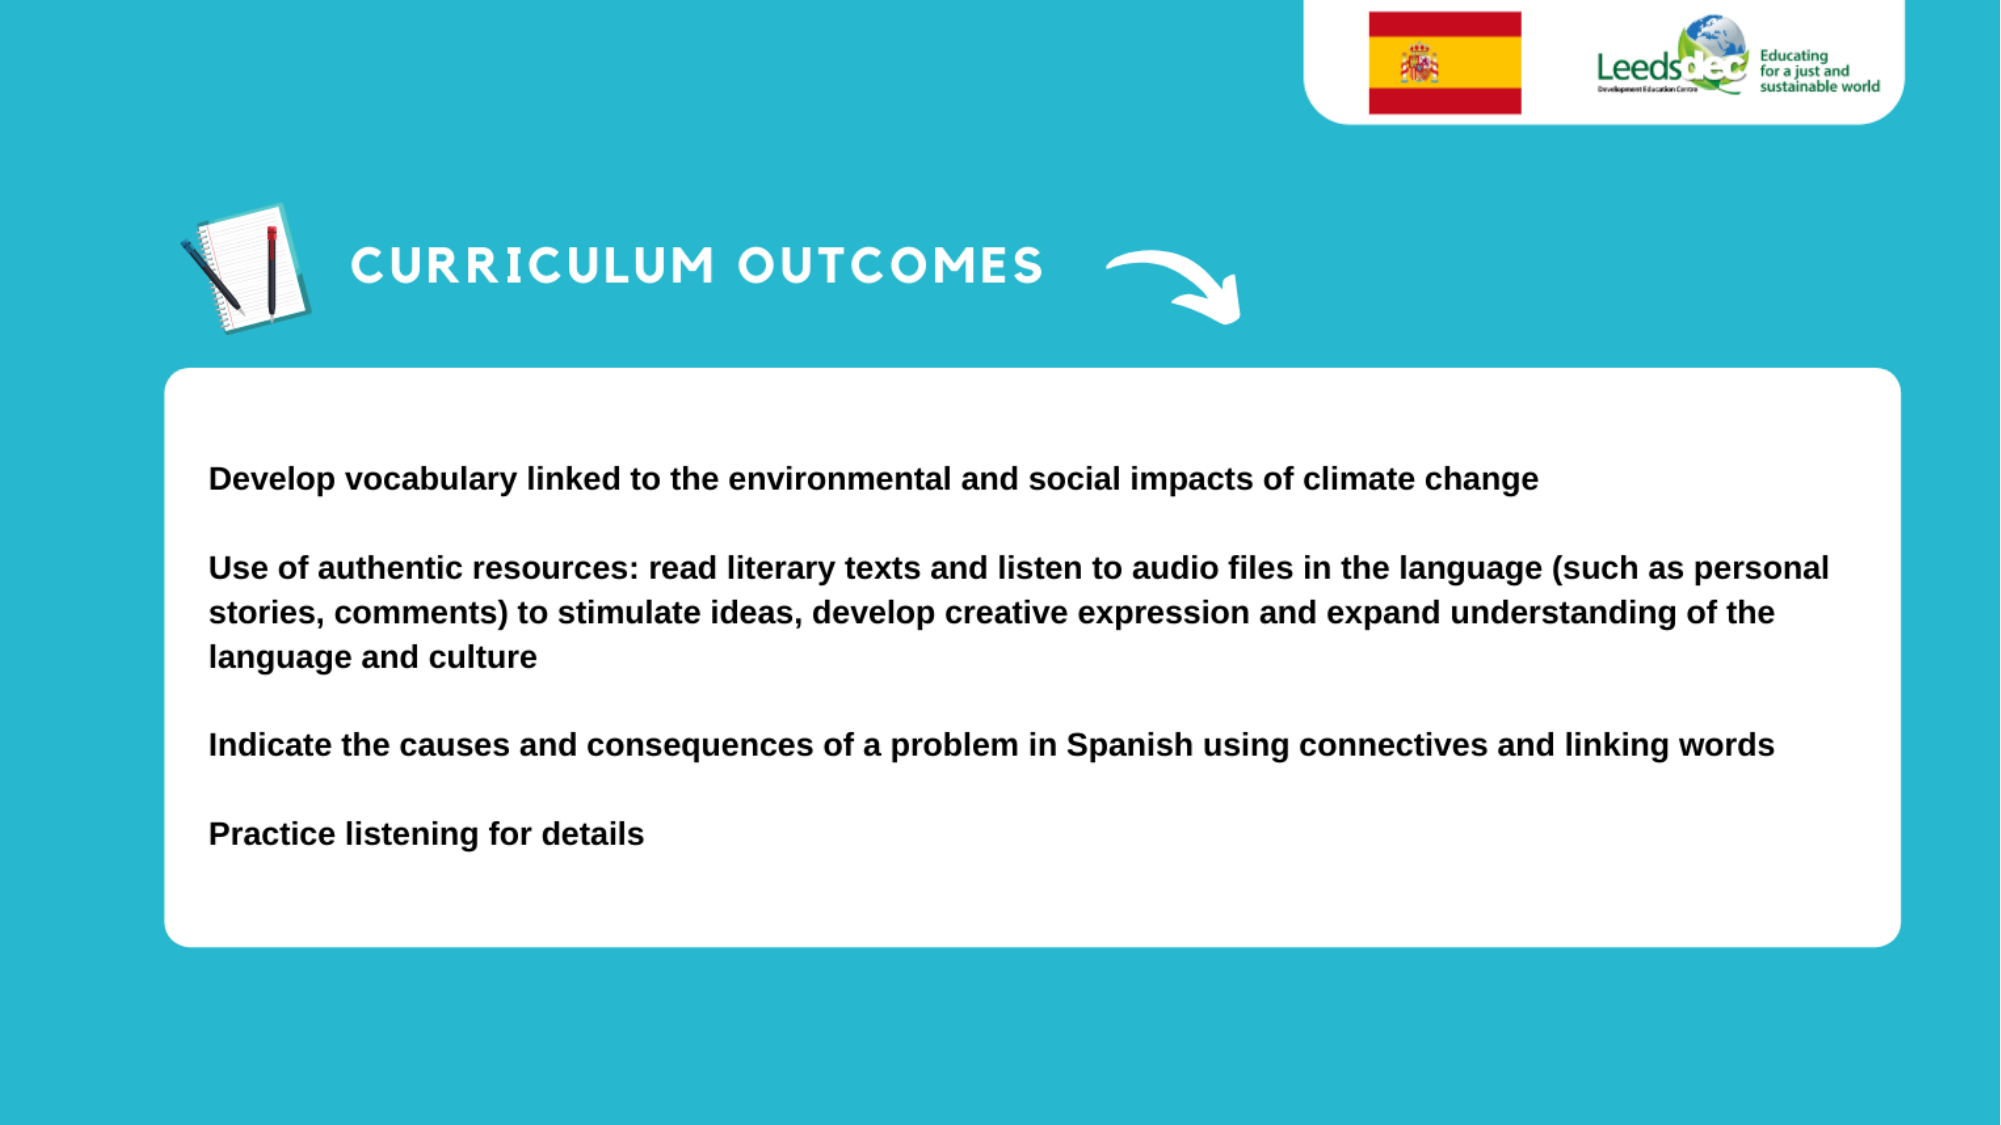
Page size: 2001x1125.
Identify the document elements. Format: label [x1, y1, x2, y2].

picture [122, 185, 1977, 992]
picture [1275, 0, 1928, 146]
